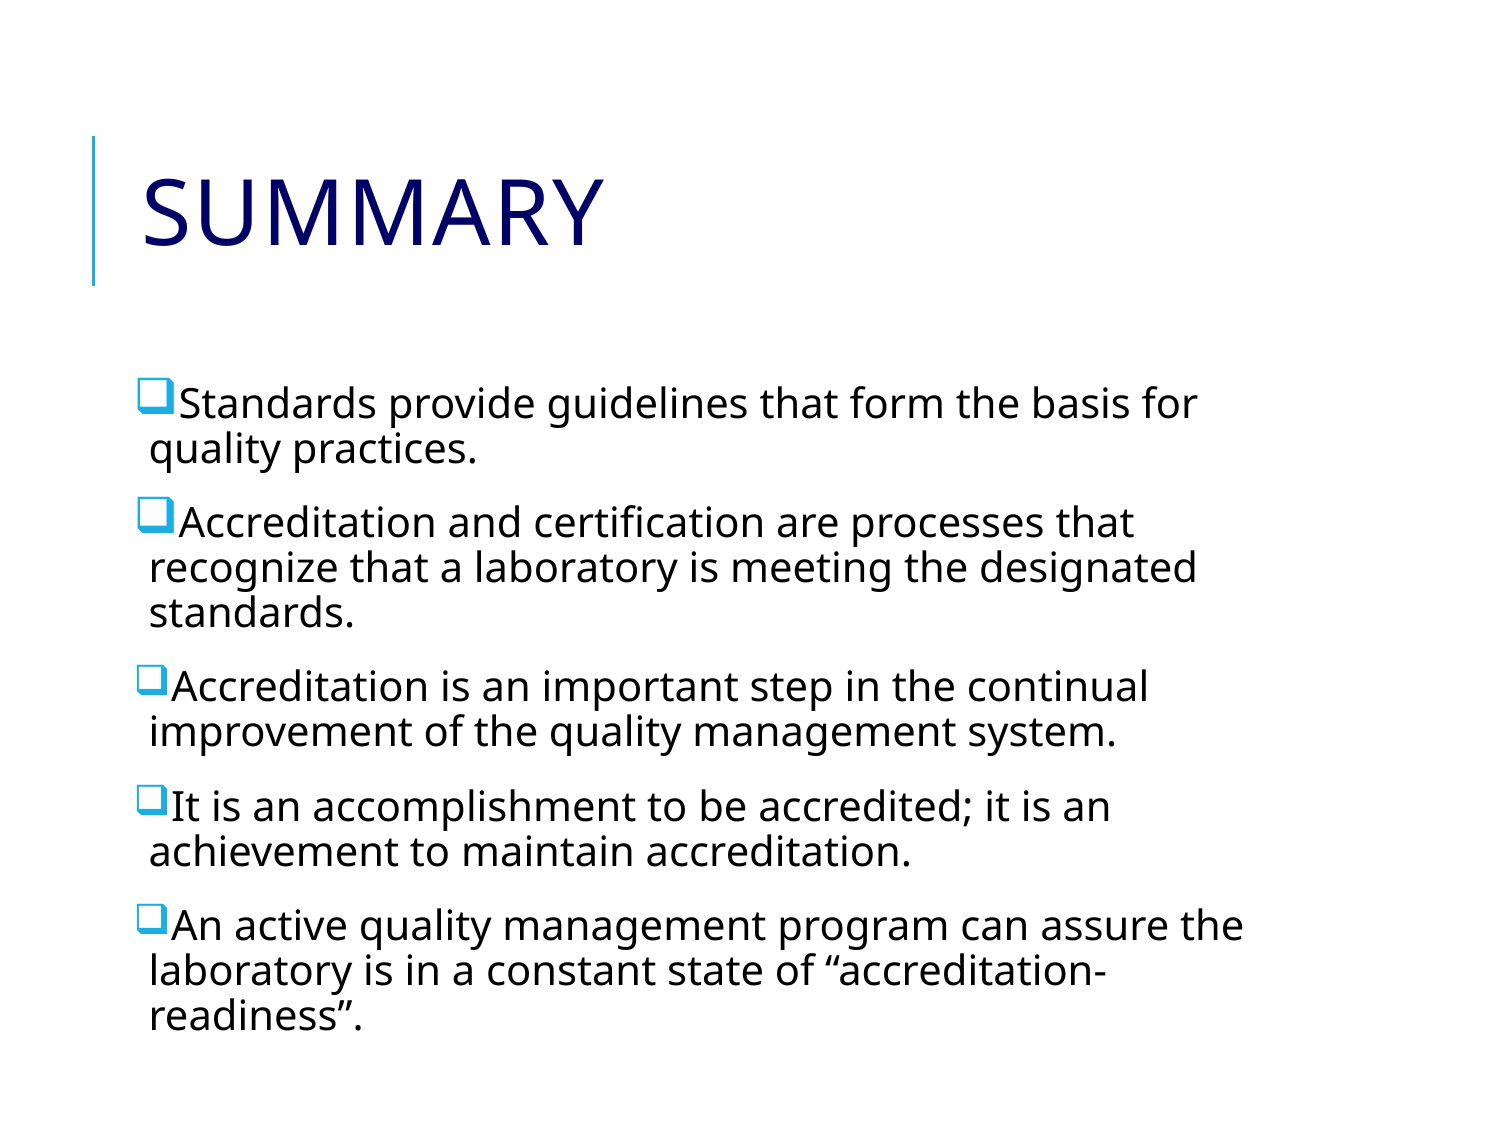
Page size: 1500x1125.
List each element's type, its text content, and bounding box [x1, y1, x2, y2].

title Summary [126, 96, 1322, 342]
list Standards provide guidelines that form the basis for quality practices. Accreditation and certification are processes that recognize that a laboratory is meeting the designated standards. Accreditation is an important step in the continual improvement of the quality management system. It is an accomplishment to be accredited; it is an achievement to maintain accreditation. An active quality management program can assure the laboratory is in a constant state of “accreditation-readiness”. [126, 375, 1322, 1035]
